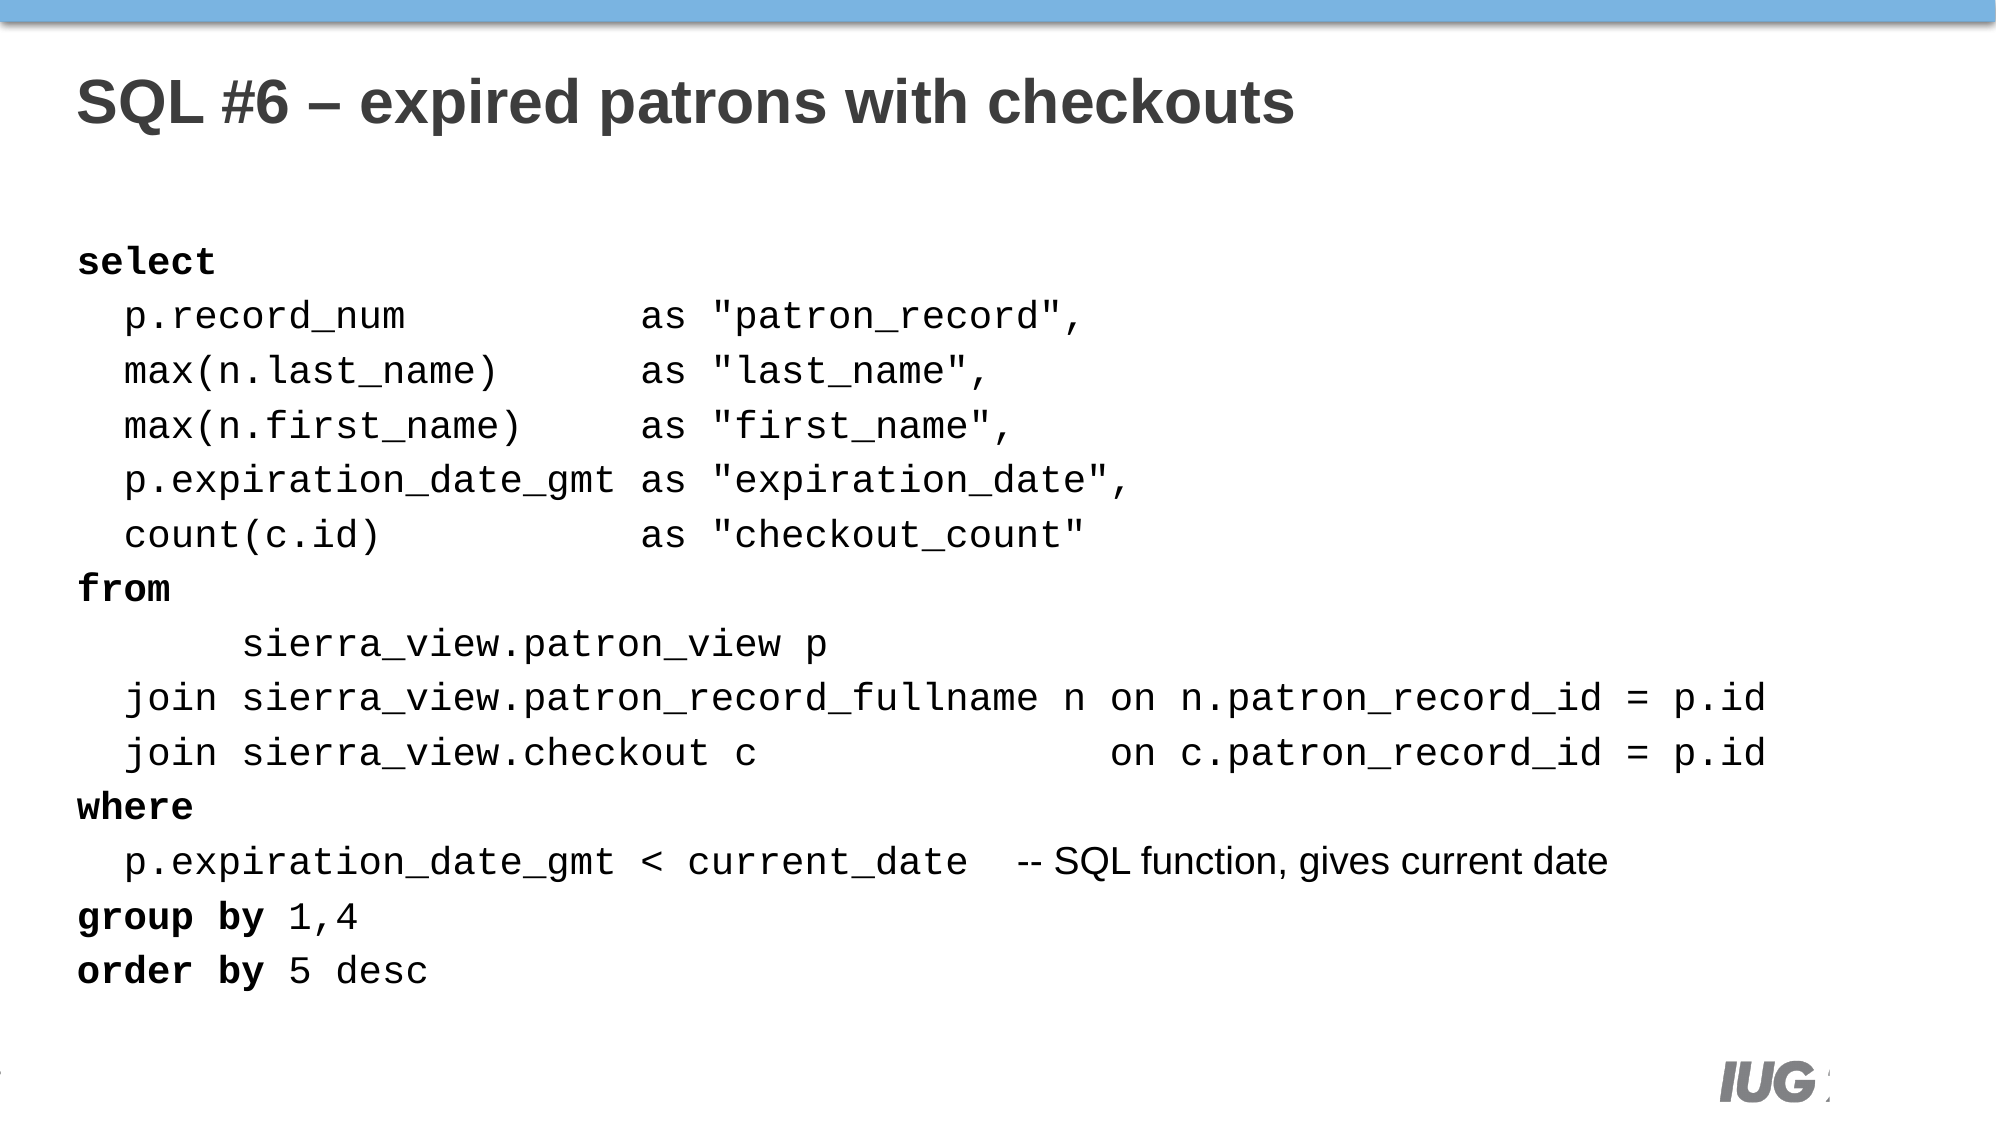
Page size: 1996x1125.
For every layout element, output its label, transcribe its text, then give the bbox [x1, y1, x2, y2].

list select p.record_num as "patron_record", max(n.last_name) as "last_name", max(n.first_name) as "first_name", p.expiration_date_gmt as "expiration_date", count(c.id) as "checkout_count" from sierra_view.patron_view p join sierra_view.patron_record_fullname n on n.patron_record_id = p.id join sierra_view.checkout c on c.patron_record_id = p.id where p.expiration_date_gmt < current_date -- SQL function, gives current date group by 1,4 order by 5 desc [76, 235, 1919, 1005]
title SQL #6 – expired patrons with checkouts [76, 72, 1919, 211]
picture [1713, 1051, 1830, 1114]
